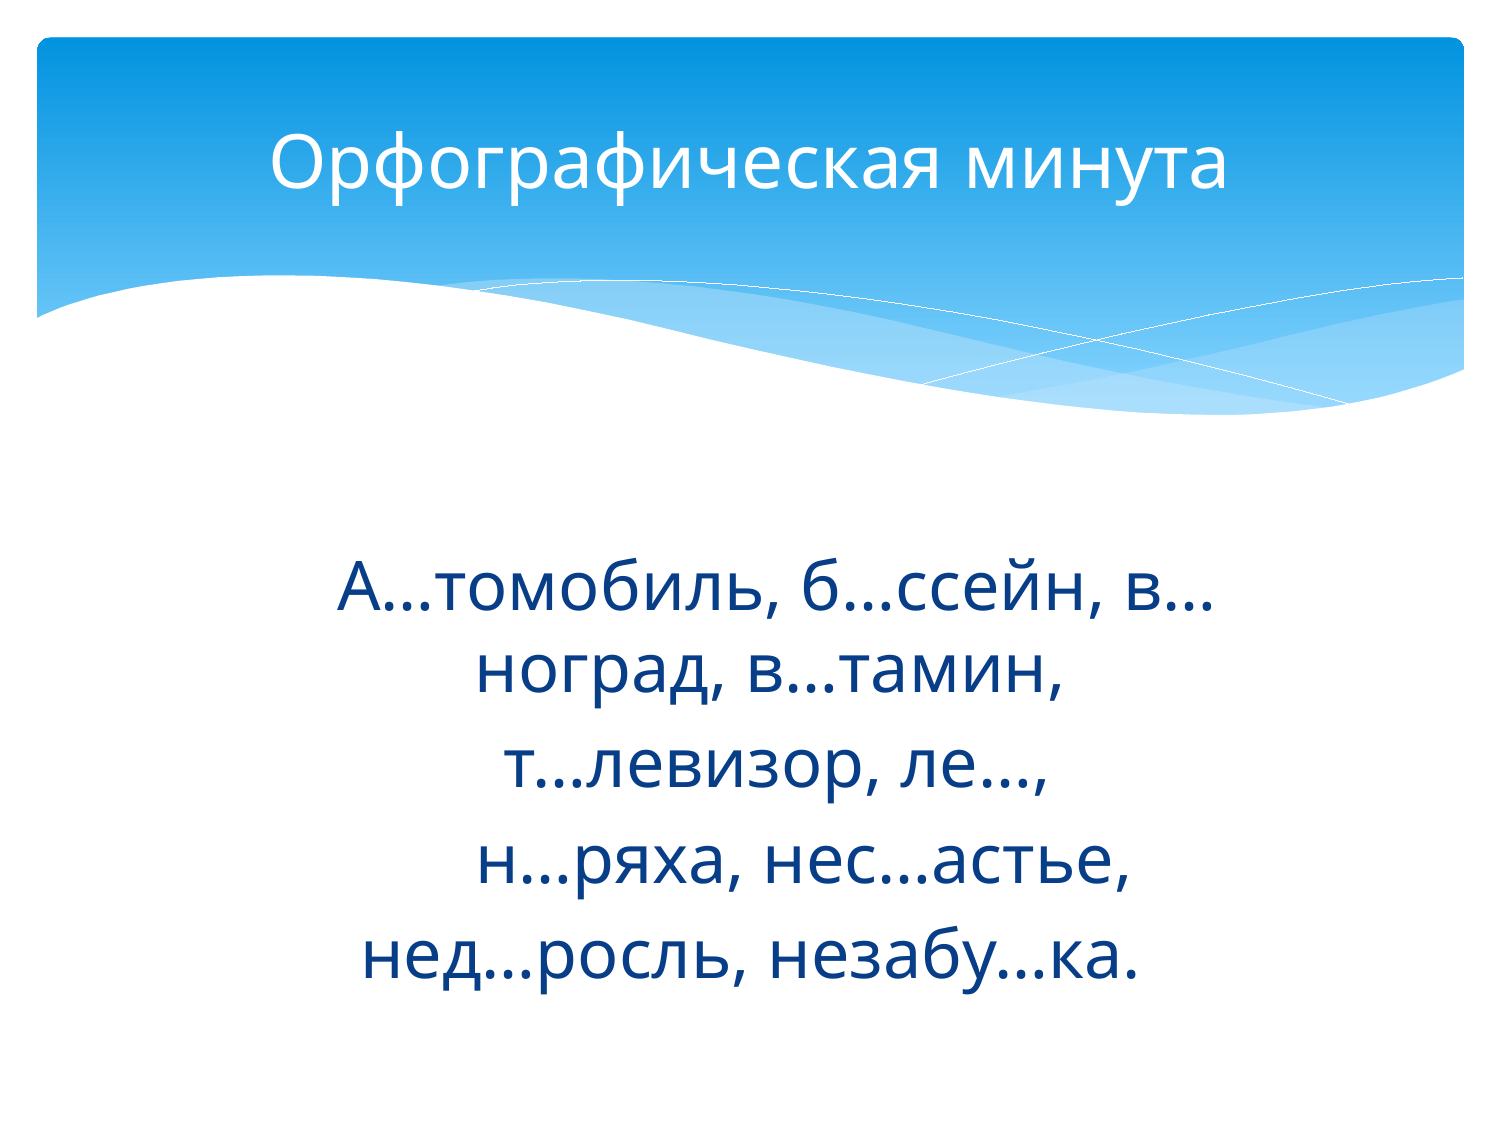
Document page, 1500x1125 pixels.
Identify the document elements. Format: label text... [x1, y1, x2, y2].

list А…томобиль, б…ссейн, в…ноград, в…тамин, т…левизор, ле…, н…ряха, нес…астье, нед…росль, незабу…ка. [143, 438, 1359, 1005]
title Орфографическая минута [75, 55, 1425, 261]
